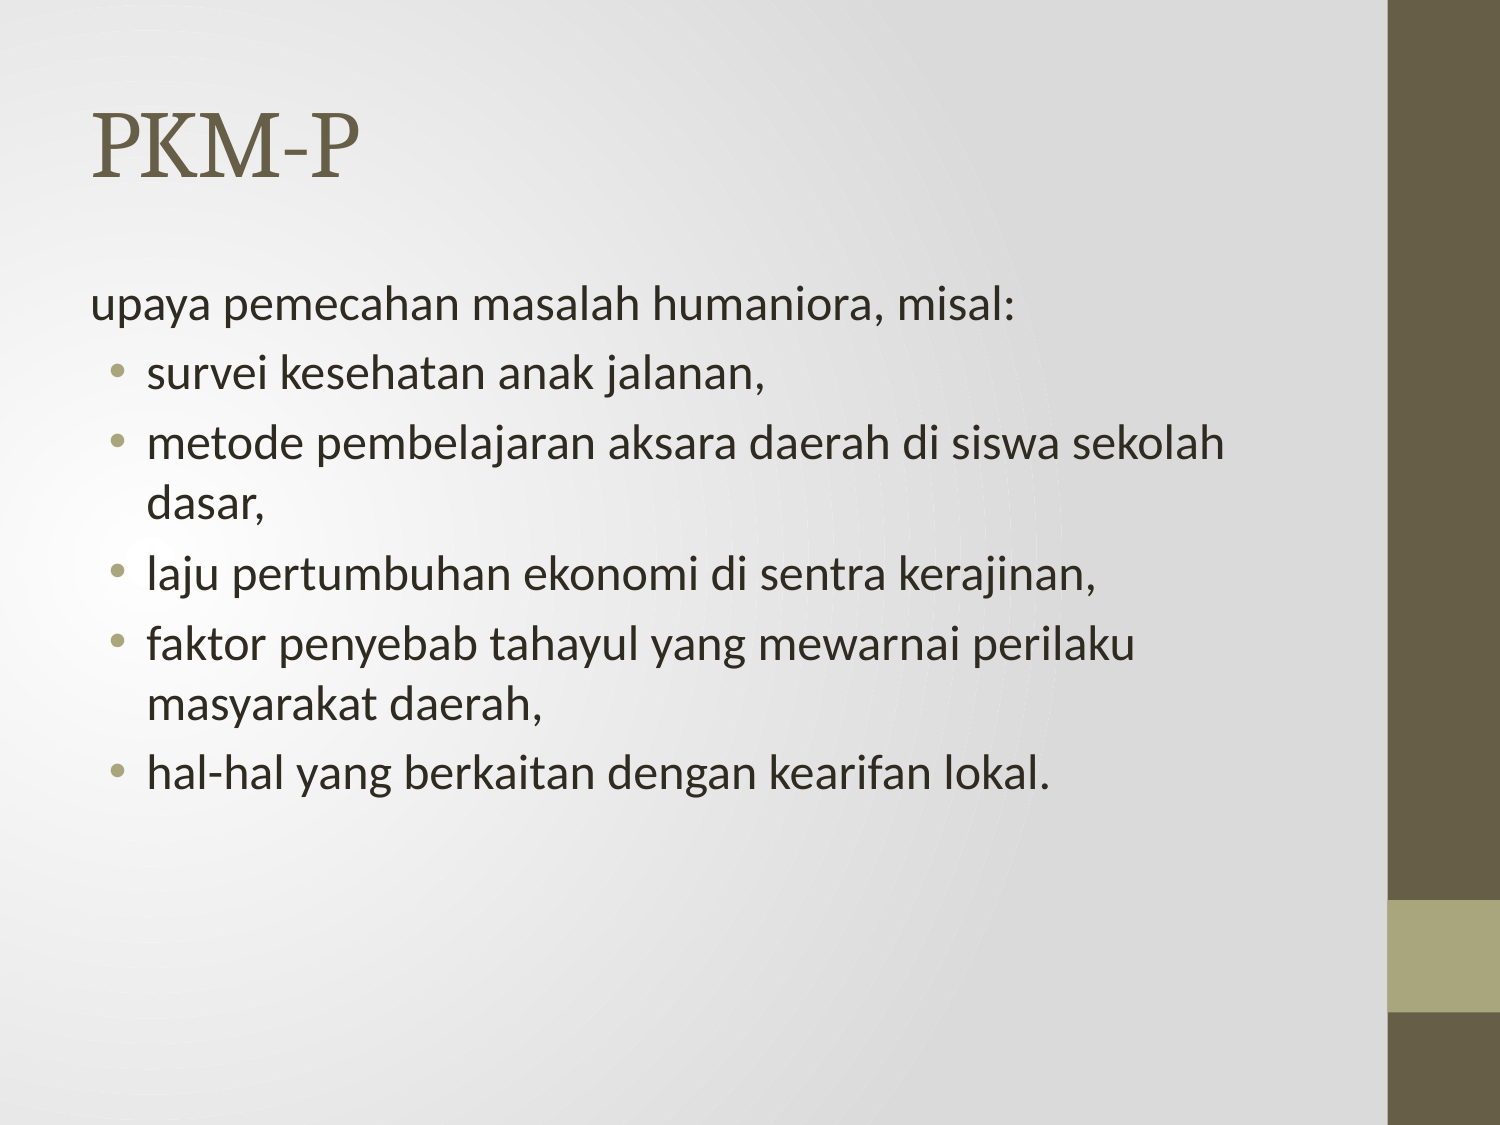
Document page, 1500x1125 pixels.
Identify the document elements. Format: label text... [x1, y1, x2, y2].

title PKM-P [75, 45, 1325, 233]
list upaya pemecahan masalah humaniora, misal: survei kesehatan anak jalanan, metode pembelajaran aksara daerah di siswa sekolah dasar, laju pertumbuhan ekonomi di sentra kerajinan, faktor penyebab tahayul yang mewarnai perilaku masyarakat daerah, hal-hal yang berkaitan dengan kearifan lokal. [75, 262, 1325, 1050]
